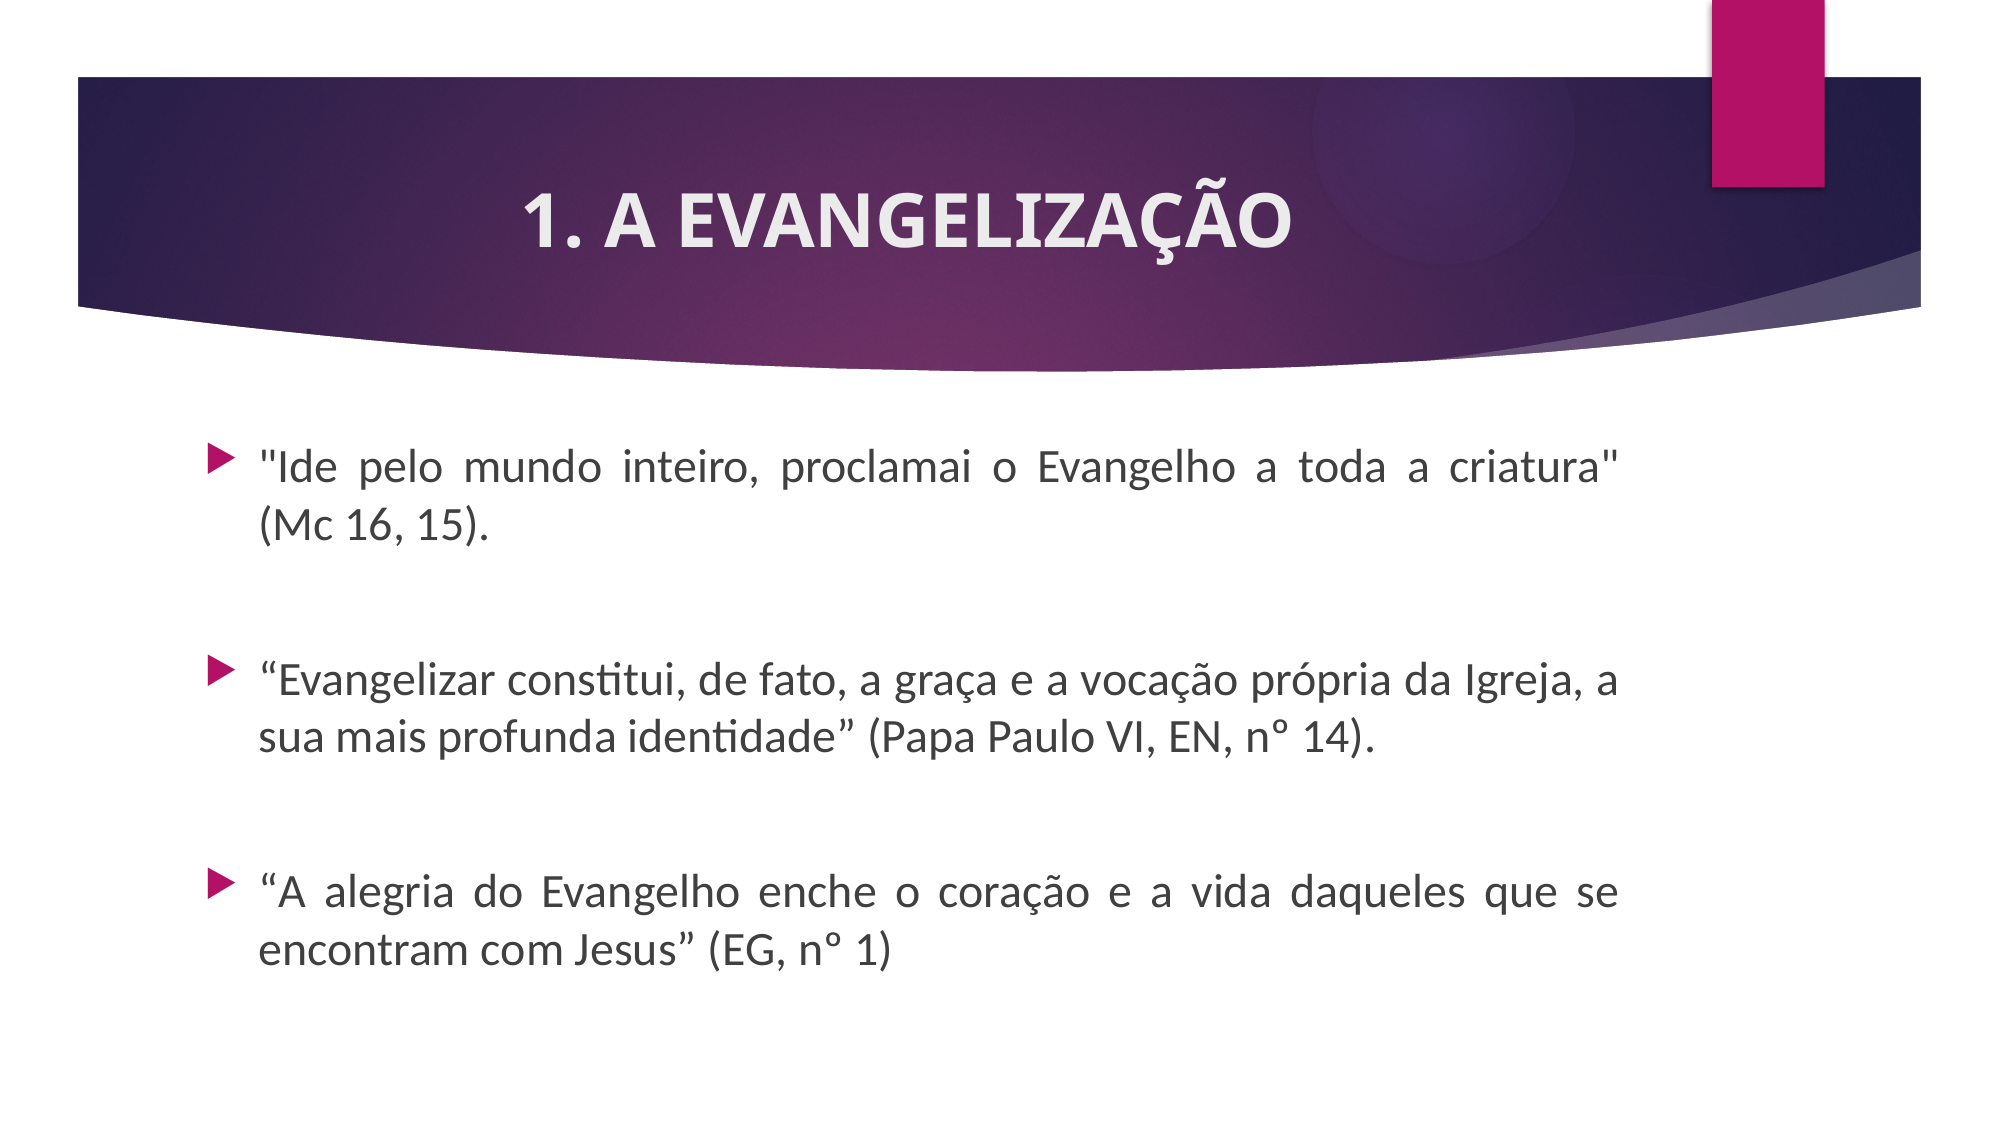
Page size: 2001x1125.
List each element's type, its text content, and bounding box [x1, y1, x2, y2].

list "Ide pelo mundo inteiro, proclamai o Evangelho a toda a criatura" (Mc 16, 15). “Evangelizar constitui, de fato, a graça e a vocação própria da Igreja, a sua mais profunda identidade” (Papa Paulo VI, EN, nº 14). “A alegria do Evangelho enche o coração e a vida daqueles que se encontram com Jesus” (EG, nº 1) [189, 427, 1638, 988]
title 1. A EVANGELIZAÇÃO [189, 159, 1627, 276]
